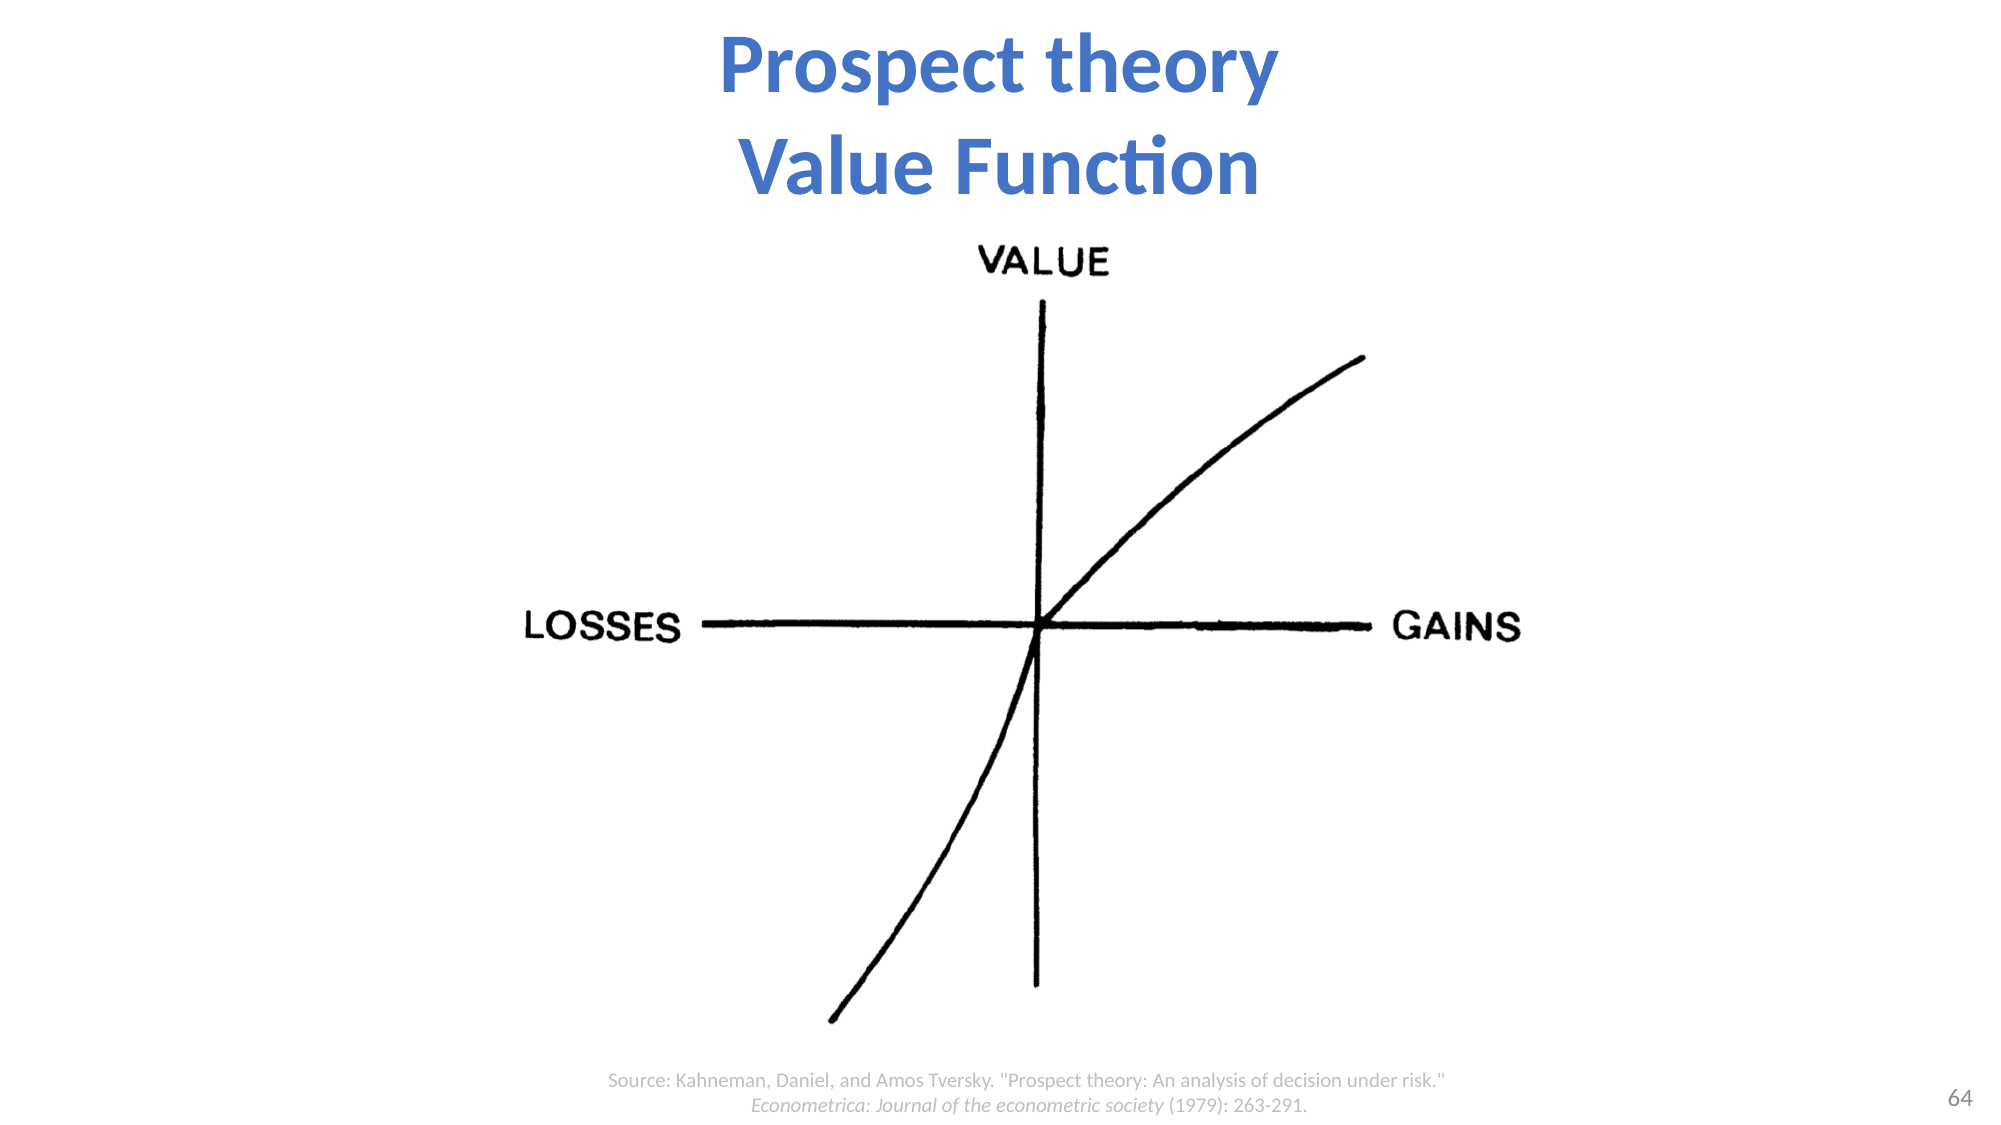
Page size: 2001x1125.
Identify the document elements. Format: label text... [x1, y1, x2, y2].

picture [503, 229, 1538, 1050]
text_box Source: Kahneman, Daniel, and Amos Tversky. "Prospect theory: An analysis of decision under risk." Econometrica: Journal of the econometric society (1979): 263-291. [409, 1059, 1650, 1124]
slide_number 64 [1830, 1076, 1989, 1116]
title Prospect theory Value Function [324, 0, 1675, 219]
